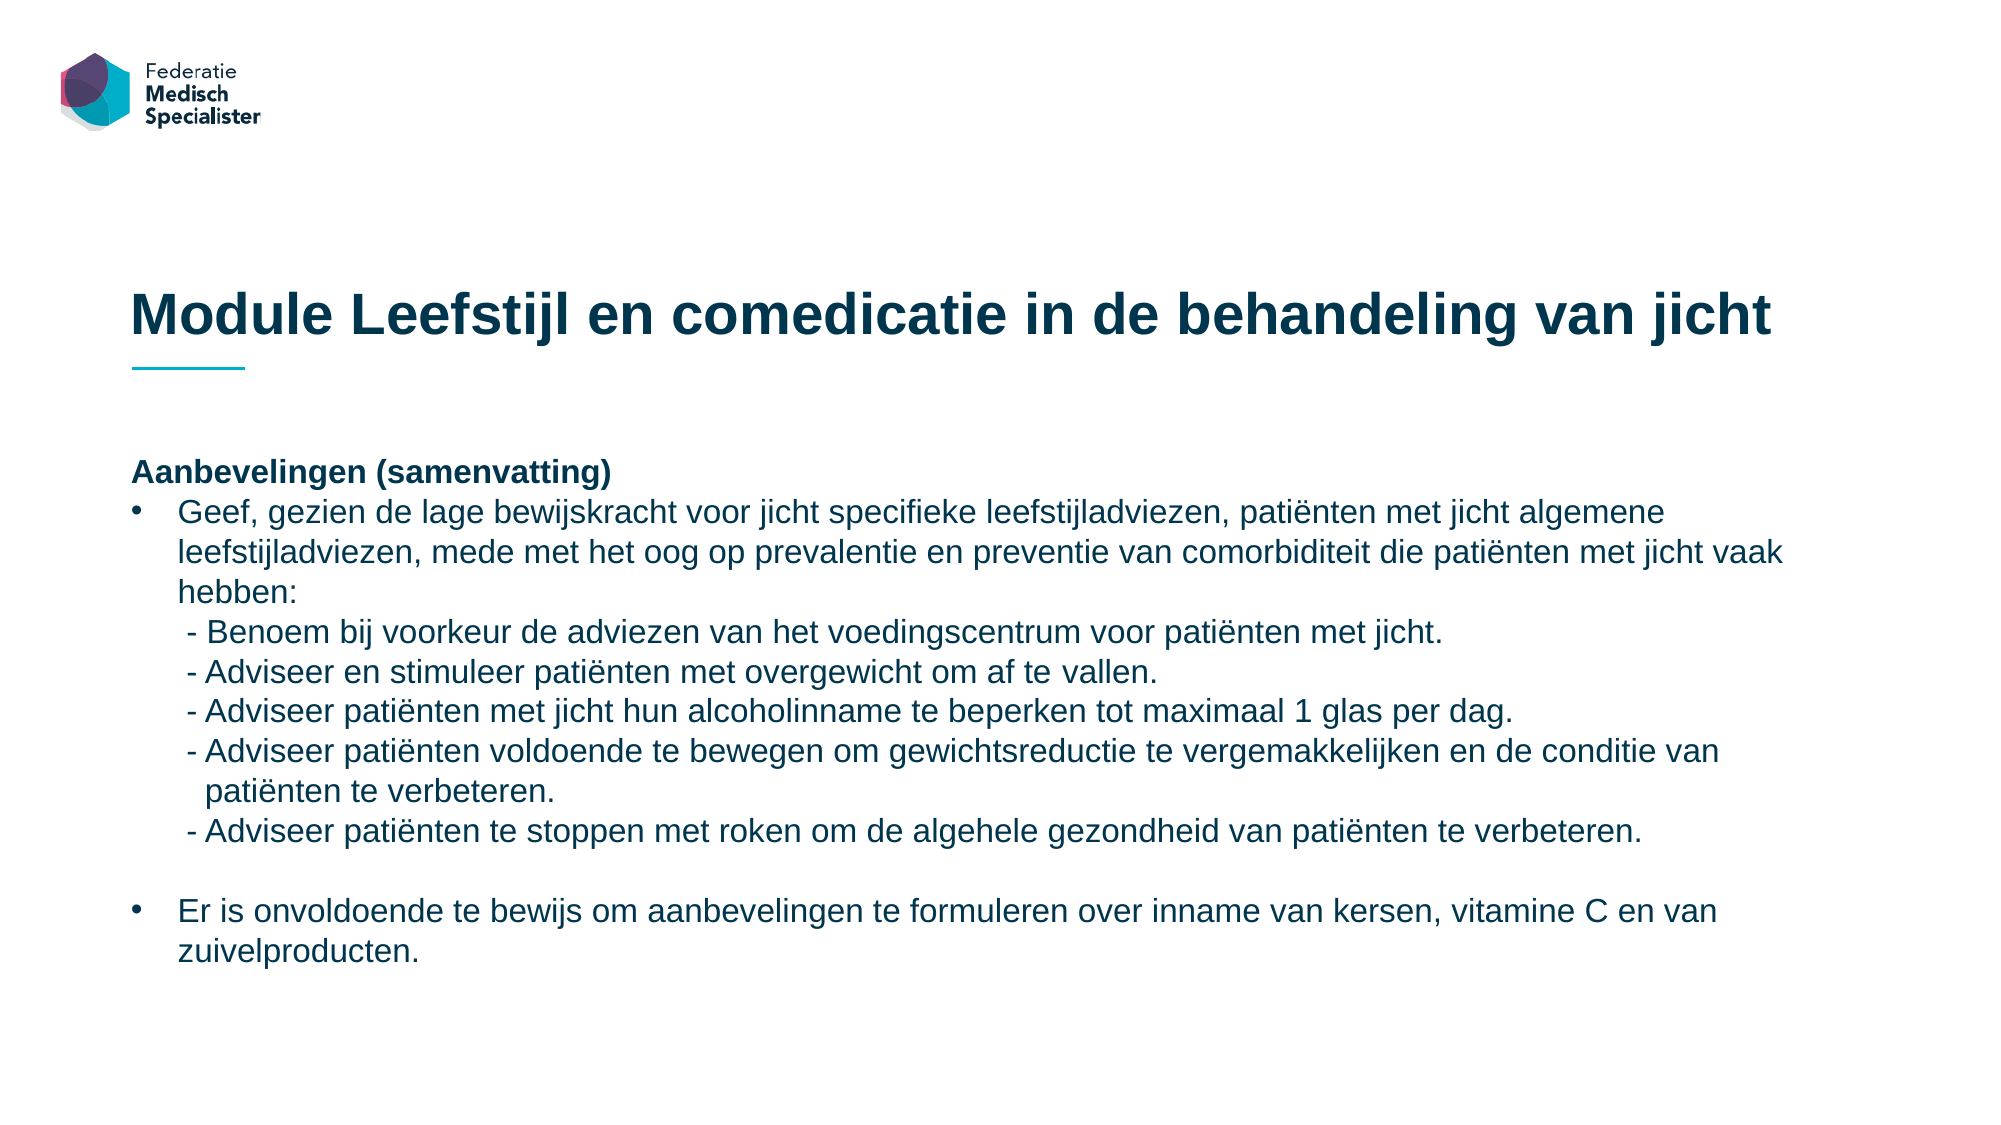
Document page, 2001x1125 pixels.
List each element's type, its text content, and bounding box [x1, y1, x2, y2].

list Module Leefstijl en comedicatie in de behandeling van jicht [115, 200, 1886, 355]
list Aanbevelingen (samenvatting) Geef, gezien de lage bewijskracht voor jicht specifieke leefstijladviezen, patiënten met jicht algemene leefstijladviezen, mede met het oog op prevalentie en preventie van comorbiditeit die patiënten met jicht vaak hebben: - Benoem bij voorkeur de adviezen van het voedingscentrum voor patiënten met jicht. - Adviseer en stimuleer patiënten met overgewicht om af te vallen. - Adviseer patiënten met jicht hun alcoholinname te beperken tot maximaal 1 glas per dag. - Adviseer patiënten voldoende te bewegen om gewichtsreductie te vergemakkelijken en de conditie van patiënten te verbeteren. - Adviseer patiënten te stoppen met roken om de algehele gezondheid van patiënten te verbeteren. Er is onvoldoende te bewijs om aanbevelingen te formuleren over inname van kersen, vitamine C en van zuivelproducten. [115, 423, 1882, 999]
